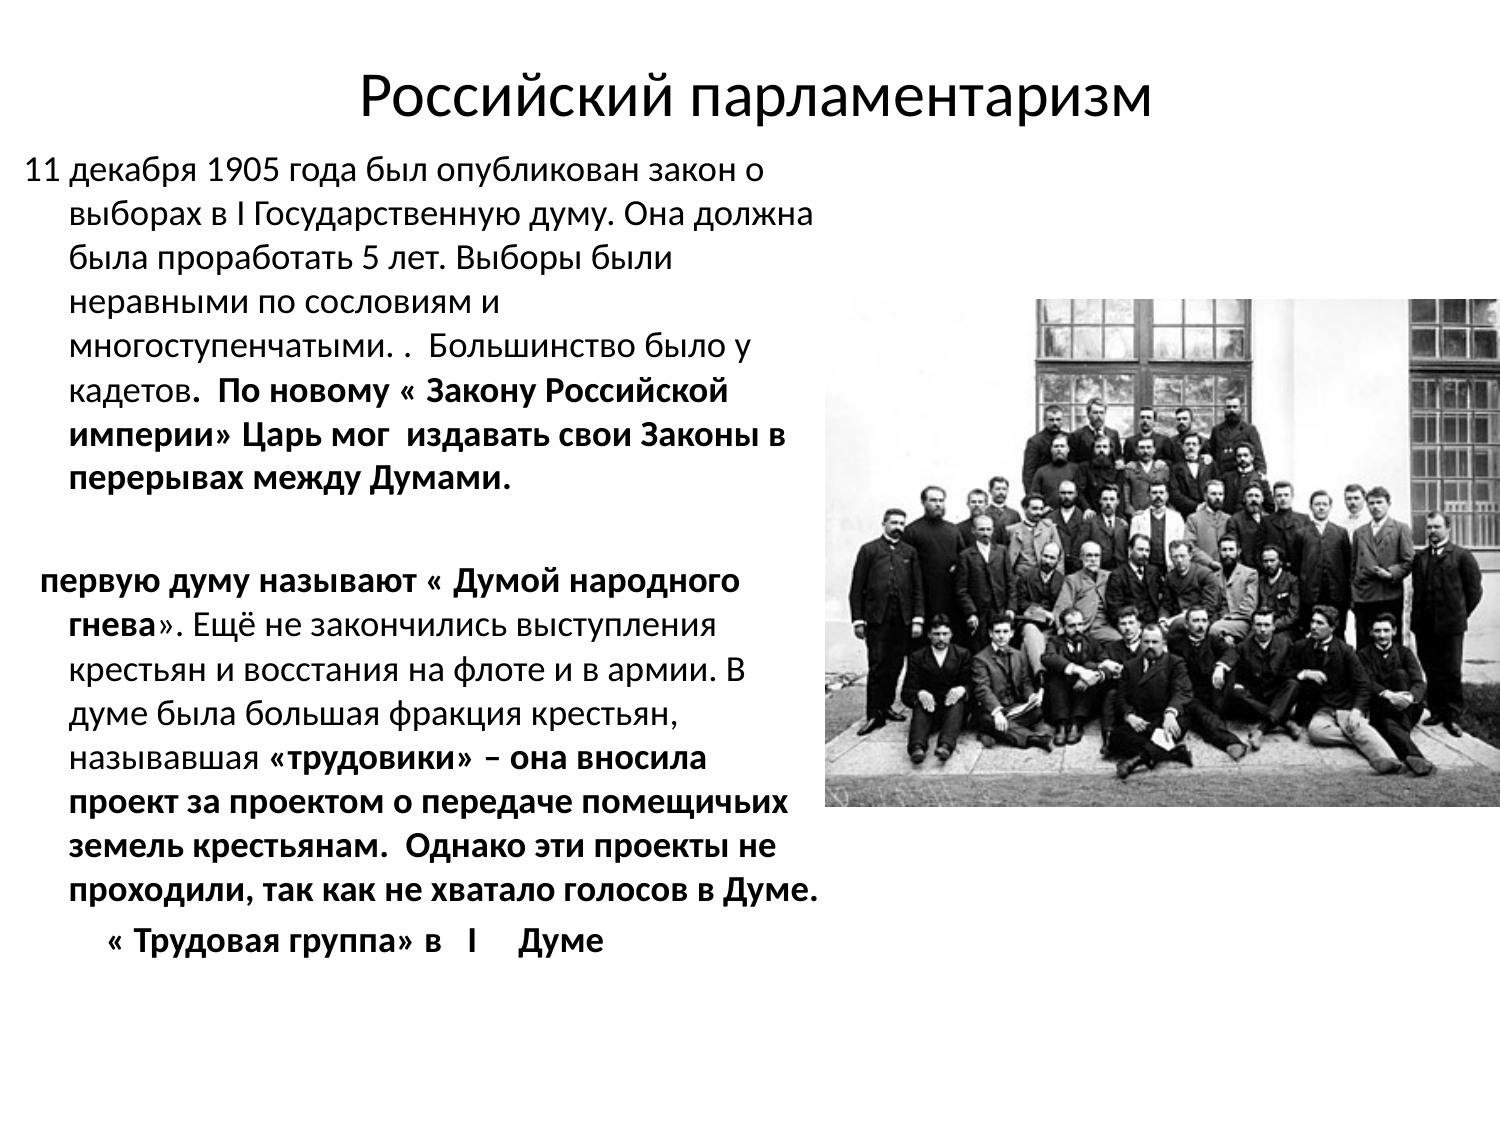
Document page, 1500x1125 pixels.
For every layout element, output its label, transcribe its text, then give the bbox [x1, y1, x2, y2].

picture [824, 299, 1500, 807]
list 11 декабря 1905 года был опубликован закон о выборах в I Государственную думу. Она должна была проработать 5 лет. Выборы были неравными по сословиям и многоступенчатыми. . Большинство было у кадетов. По новому « Закону Российской империи» Царь мог издавать свои Законы в перерывах между Думами. первую думу называют « Думой народного гнева». Ещё не закончились выступления крестьян и восстания на флоте и в армии. В думе была большая фракция крестьян, называвшая «трудовики» – она вносила проект за проектом о передаче помещичьих земель крестьянам. Однако эти проекты не проходили, так как не хватало голосов в Думе. « Трудовая группа» в I Думе [0, 137, 838, 1005]
title Российский парламентаризм [75, 45, 1425, 138]
